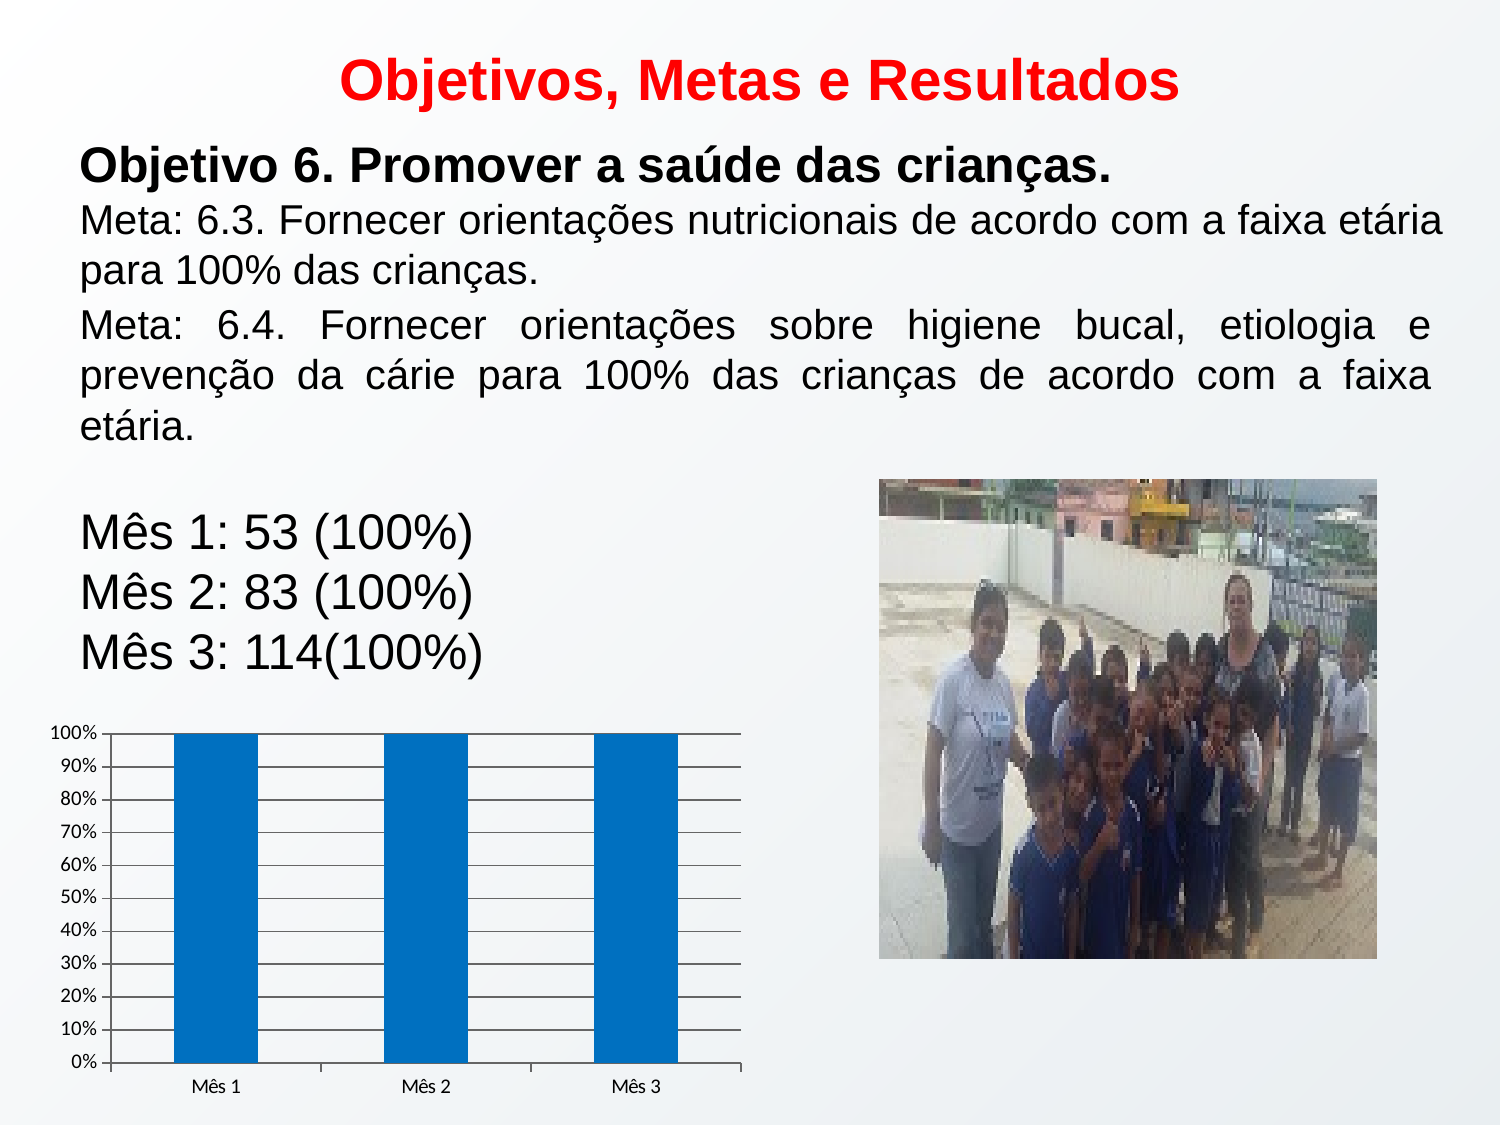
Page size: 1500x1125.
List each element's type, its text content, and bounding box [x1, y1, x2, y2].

text_box Mês 1: 53 (100%) Mês 2: 83 (100%) Mês 3: 114(100%) [64, 432, 538, 688]
text_box Meta: 6.4. Fornecer orientações sobre higiene bucal, etiologia e prevenção da cárie para 100% das crianças de acordo com a faixa etária. [64, 290, 1447, 456]
text_box Objetivos, Metas e Resultados [324, 34, 1258, 120]
picture [879, 479, 1377, 959]
text_box Objetivo 6. Promover a saúde das crianças. Meta: 6.3. Fornecer orientações nutricionais de acordo com a faixa etária para 100% das crianças. [64, 125, 1459, 351]
chart [34, 715, 756, 1107]
